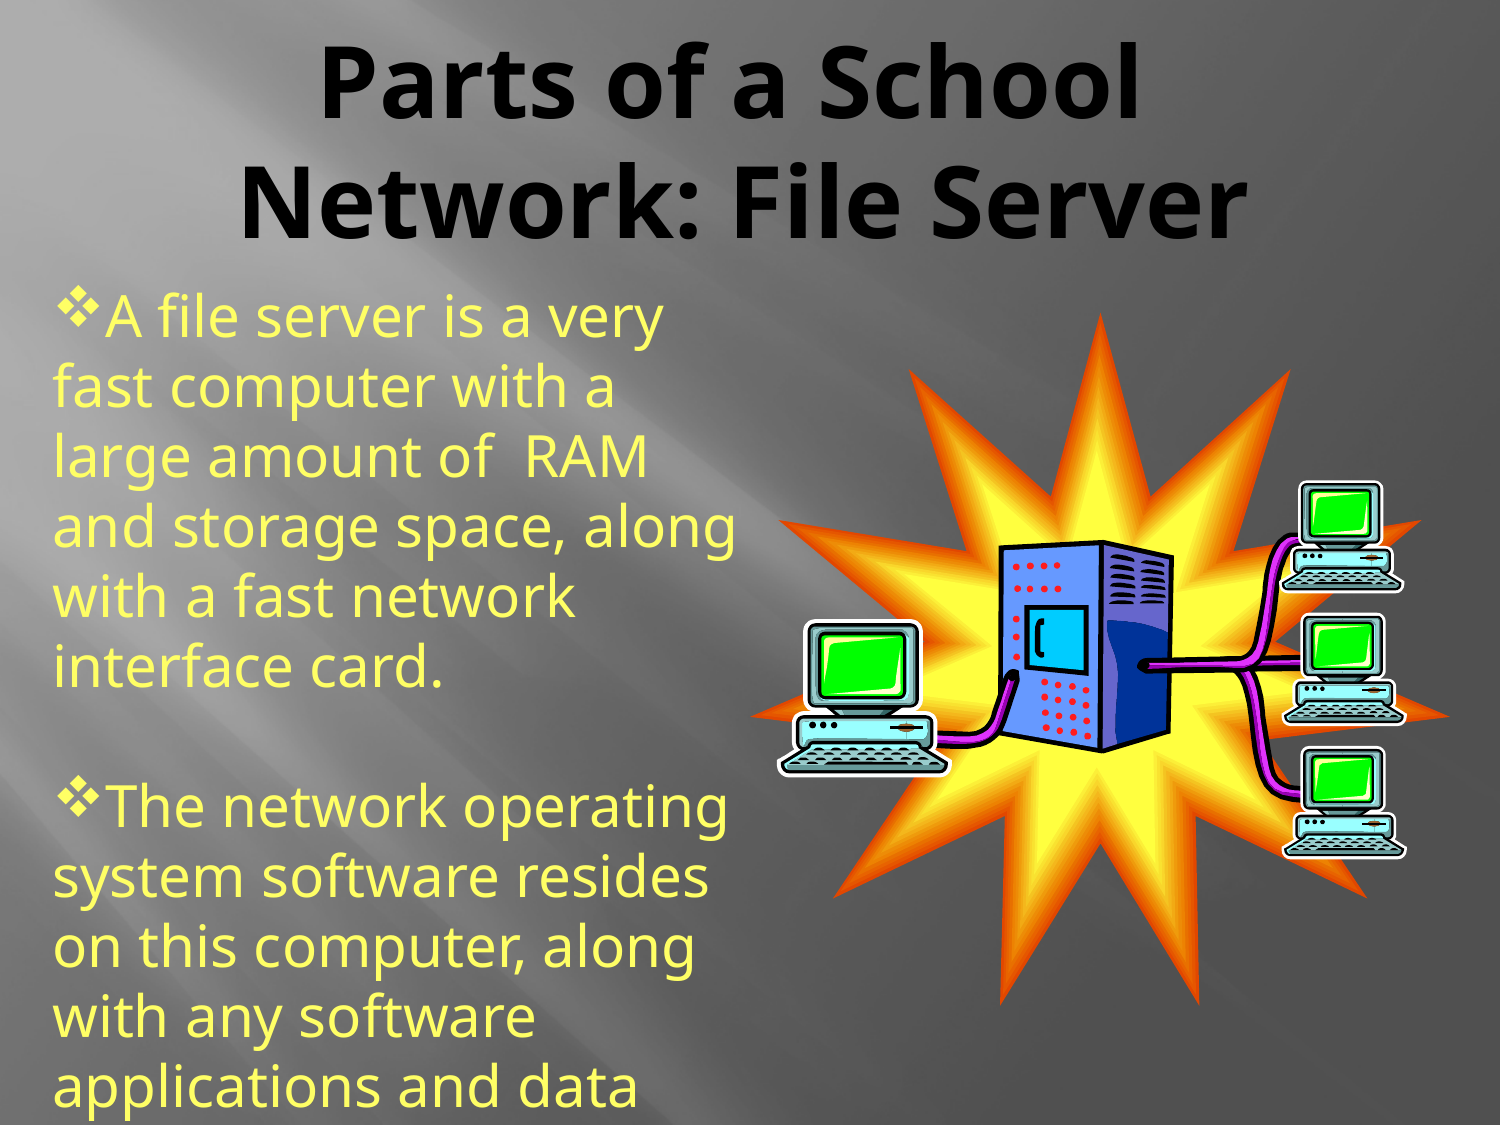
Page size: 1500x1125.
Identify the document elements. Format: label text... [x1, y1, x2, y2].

text_box A file server is a very fast computer with a large amount of RAM and storage space, along with a fast network interface card. The network operating system software resides on this computer, along with any software applications and data files that need to be shared. [37, 271, 775, 1125]
title Parts of a School Network: File Server [37, 45, 1450, 233]
picture [749, 312, 1451, 1006]
